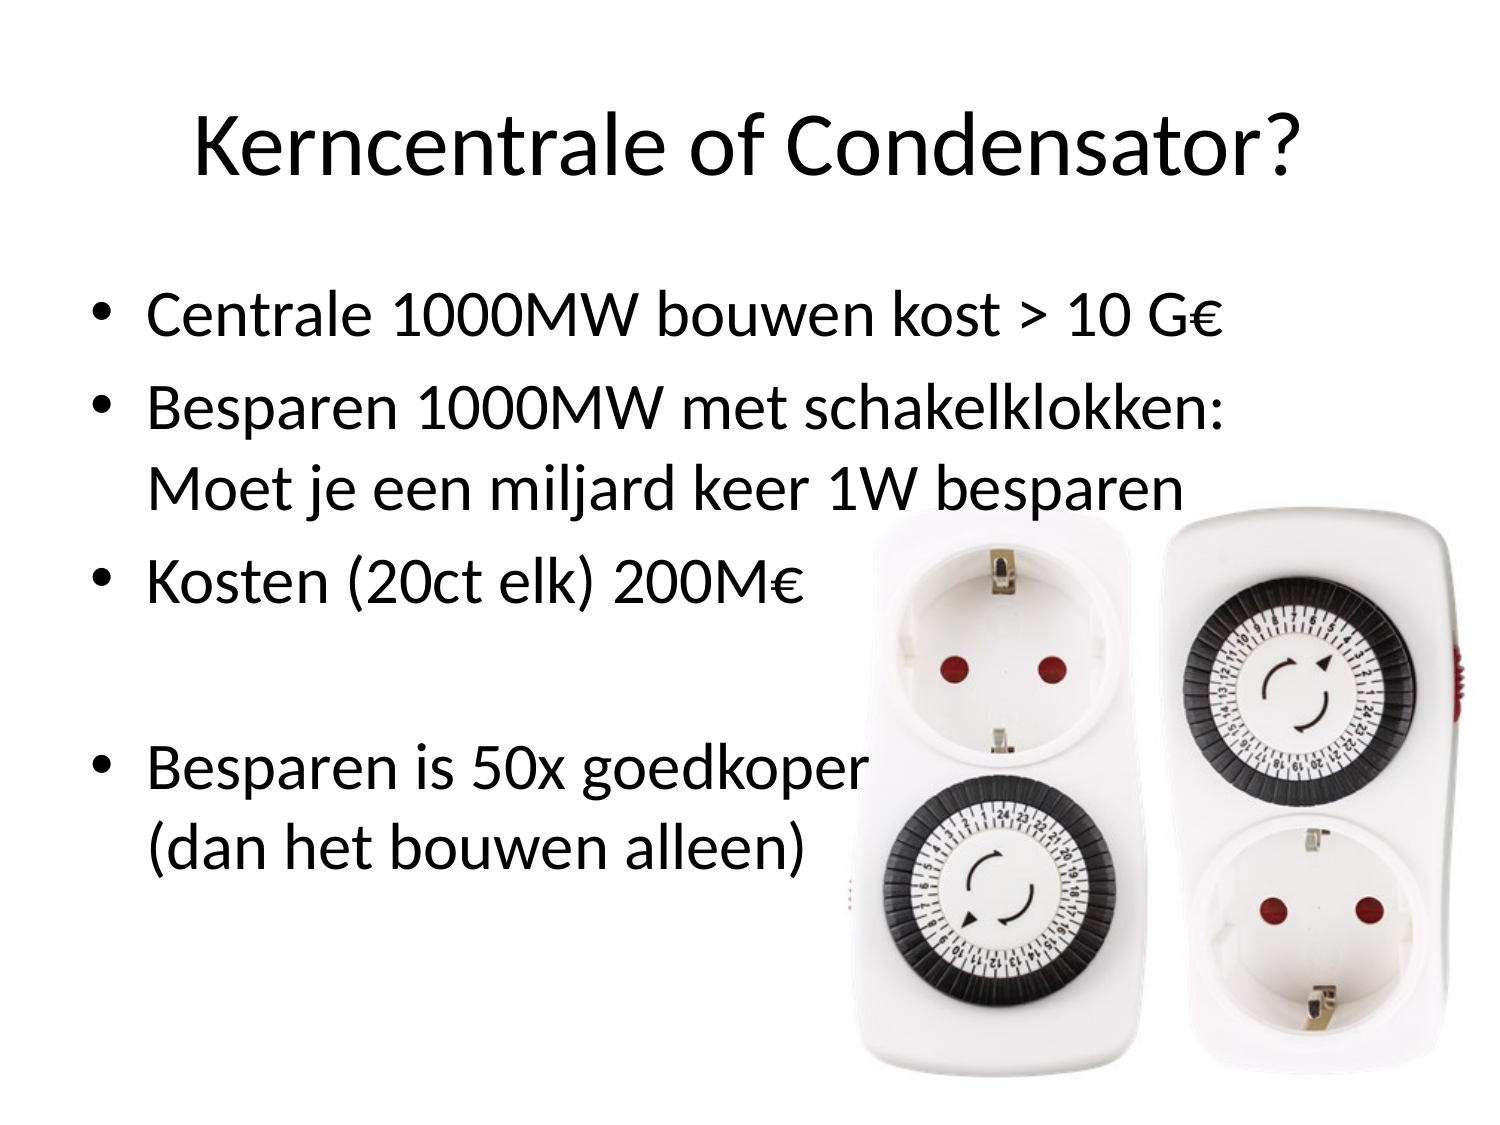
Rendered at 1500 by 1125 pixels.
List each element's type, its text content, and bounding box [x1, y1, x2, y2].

title Kerncentrale of Condensator? [75, 45, 1425, 233]
list Centrale 1000MW bouwen kost > 10 G€ Besparen 1000MW met schakelklokken: Moet je een miljard keer 1W besparen Kosten (20ct elk) 200M€ Besparen is 50x goedkoper (dan het bouwen alleen) [75, 262, 1425, 1005]
picture [844, 475, 1475, 1107]
